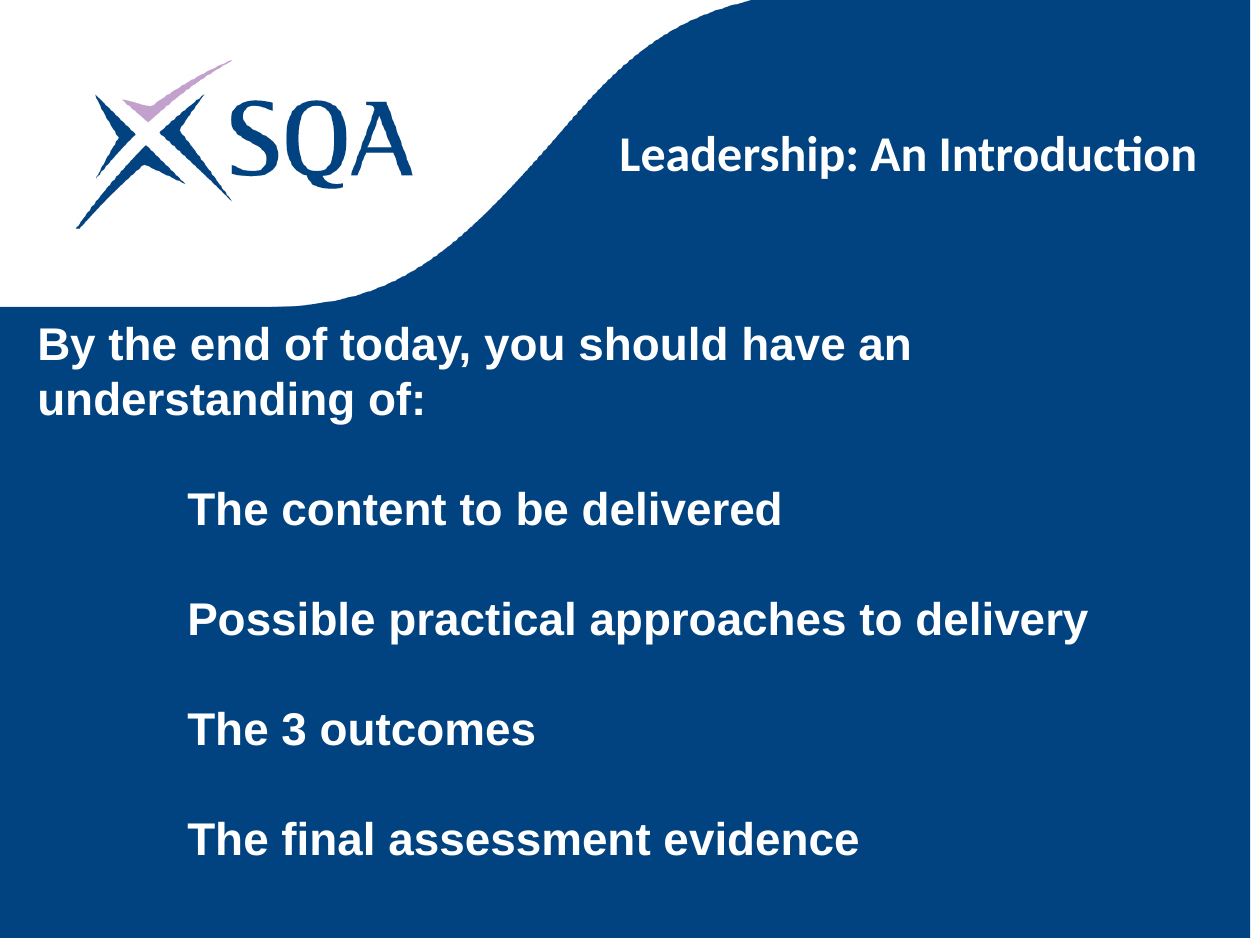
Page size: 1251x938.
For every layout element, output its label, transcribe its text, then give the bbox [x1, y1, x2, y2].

title By the end of today, you should have an understanding of: The content to be delivered Possible practical approaches to delivery The 3 outcomes The final assessment evidence [22, 307, 1227, 930]
text_box Leadership: An Introduction [604, 114, 1213, 190]
picture [0, 0, 1251, 938]
